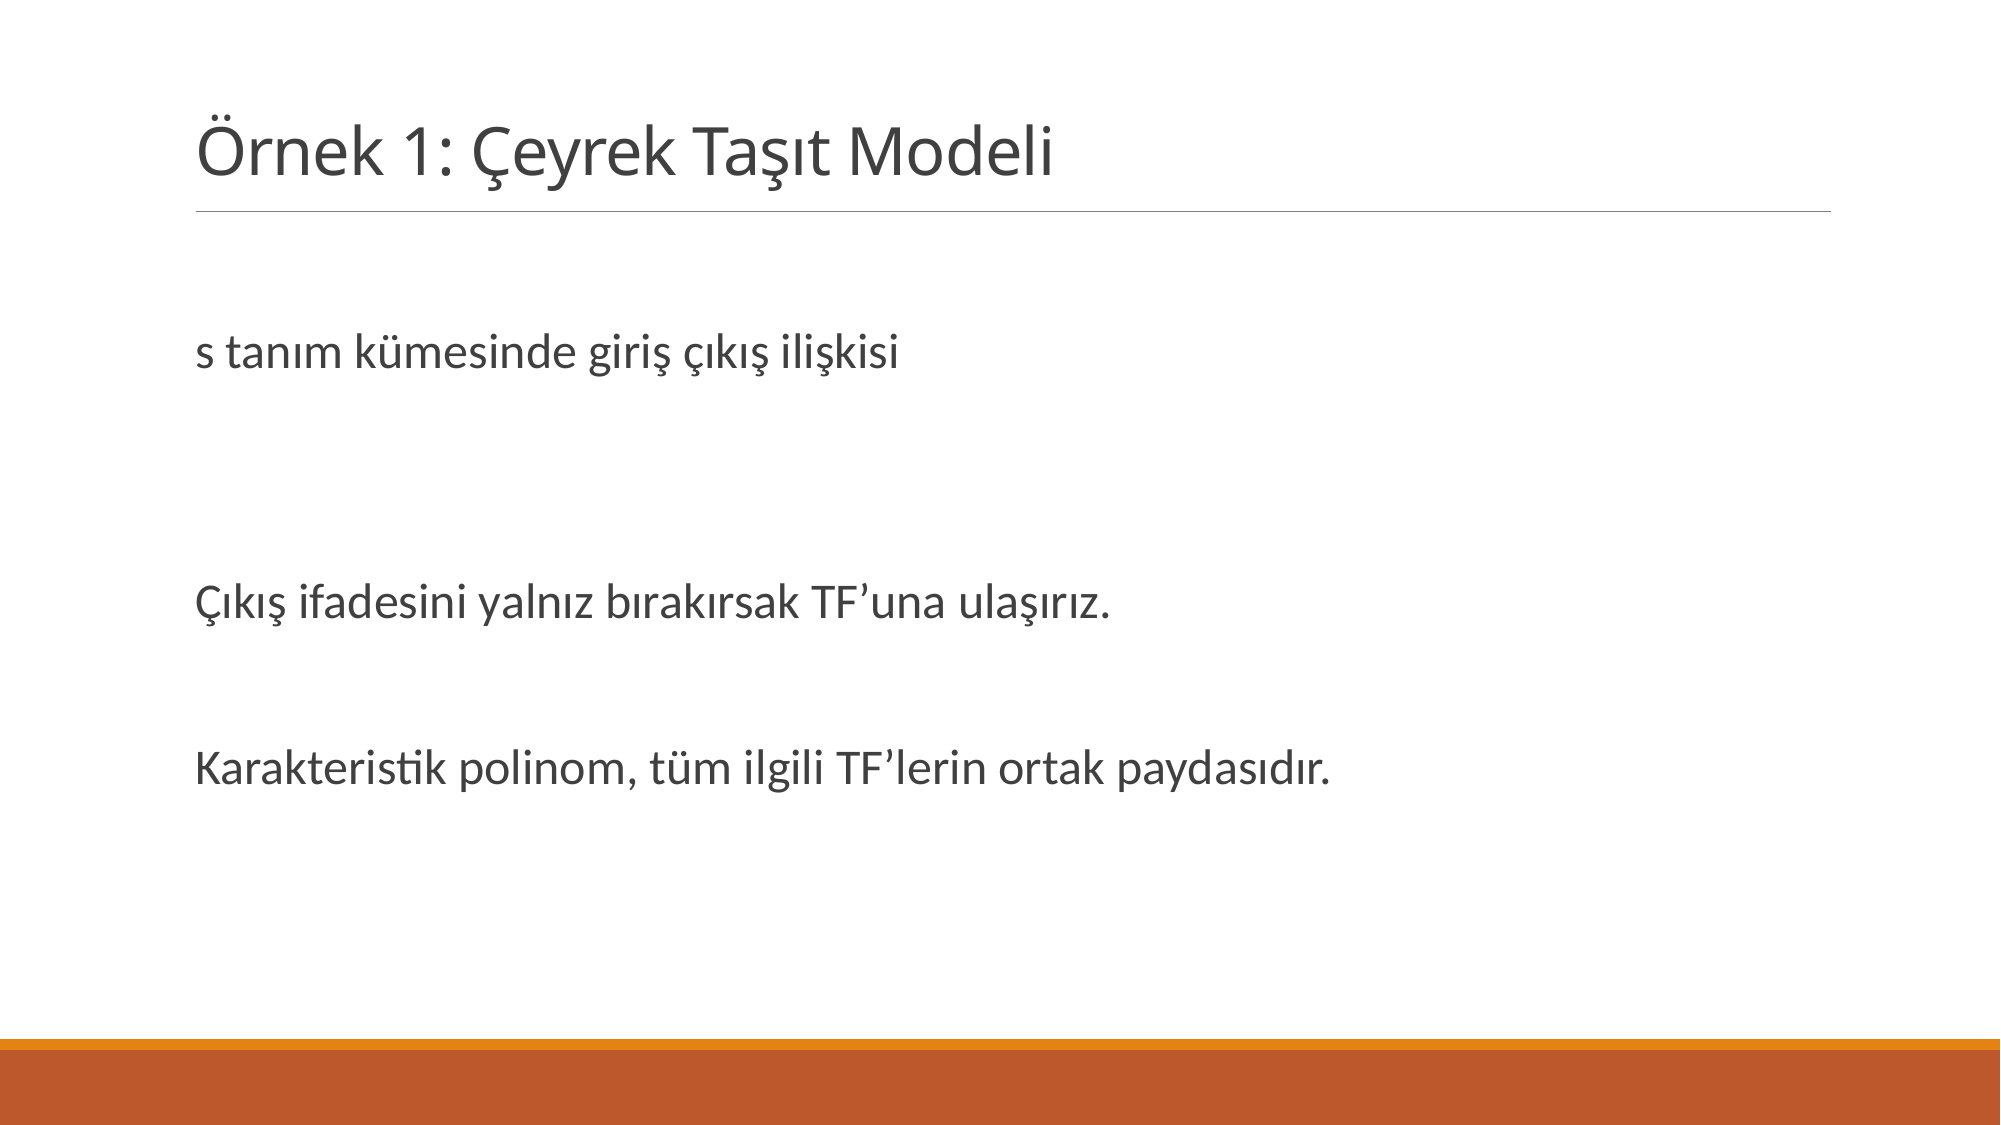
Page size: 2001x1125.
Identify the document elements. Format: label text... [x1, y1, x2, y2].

title Örnek 1: Çeyrek Taşıt Modeli [180, 47, 1830, 197]
